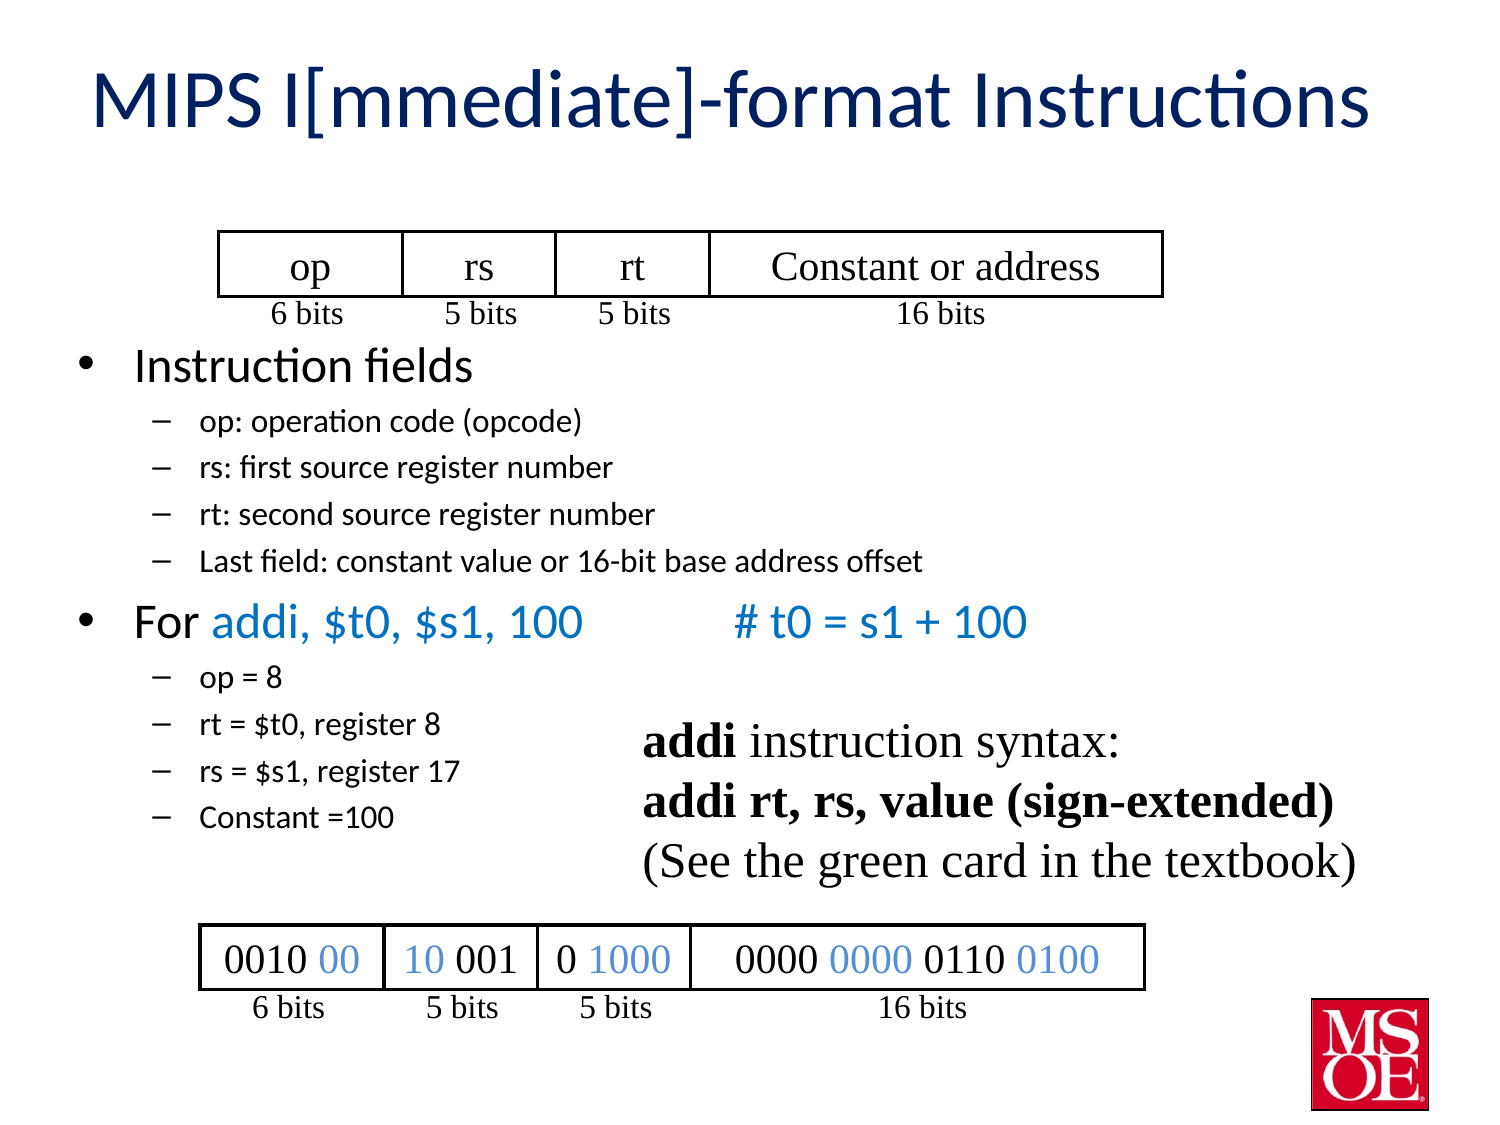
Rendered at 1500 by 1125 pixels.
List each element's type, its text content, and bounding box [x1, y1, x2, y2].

text_box addi instruction syntax: addi rt, rs, value (sign-extended) (See the green card in the textbook) [627, 699, 1373, 895]
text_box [218, 231, 1163, 341]
list Instruction fields op: operation code (opcode) rs: first source register number rt: second source register number Last field: constant value or 16-bit base address offset For addi, $t0, $s1, 100 # t0 = s1 + 100 op = 8 rt = $t0, register 8 rs = $s1, register 17 Constant =100 [62, 324, 1420, 1101]
picture [1312, 1000, 1428, 1109]
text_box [199, 924, 1145, 1034]
title MIPS I[mmediate]-format Instructions [74, 37, 1426, 151]
